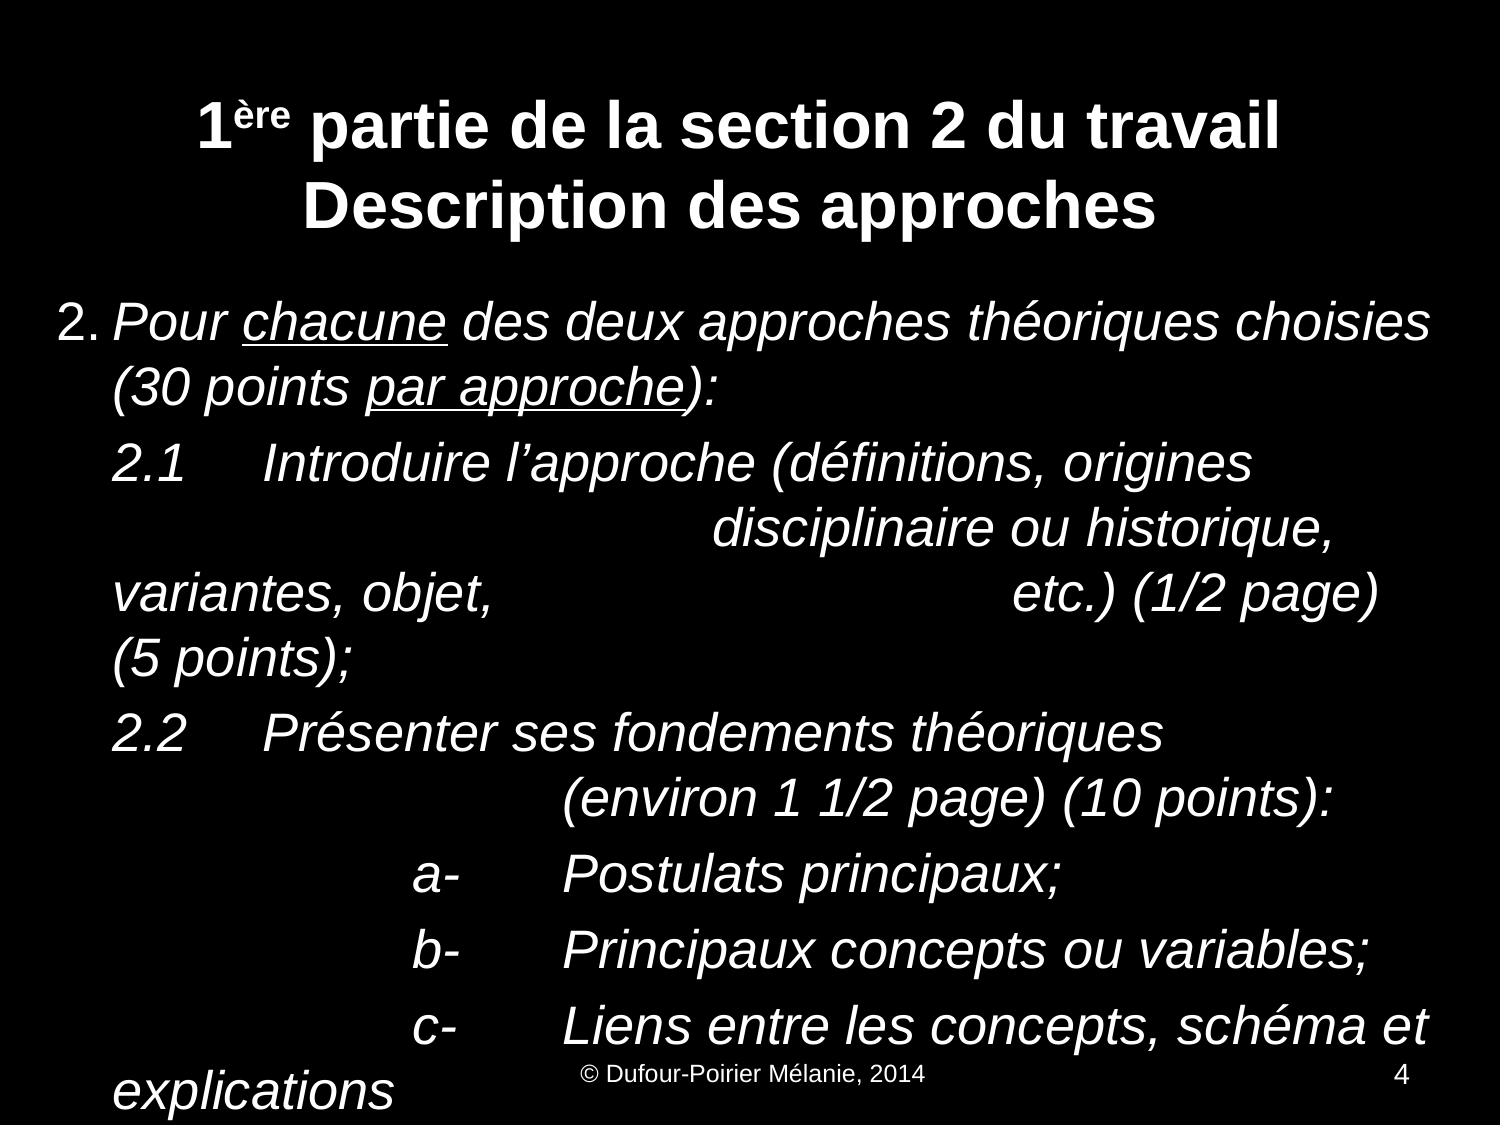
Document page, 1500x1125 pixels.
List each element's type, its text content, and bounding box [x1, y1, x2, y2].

title 1ère partie de la section 2 du travail Description des approches [64, 67, 1415, 256]
slide_number 4 [1074, 1042, 1425, 1103]
footer © Dufour-Poirier Mélanie, 2014 [512, 1042, 988, 1103]
list 2. Pour chacune des deux approches théoriques choisies (30 points par approche): 2.1 Introduire l’approche (définitions, origines disciplinaire ou historique, variantes, objet, etc.) (1/2 page) (5 points); 2.2 Présenter ses fondements théoriques (environ 1 1/2 page) (10 points): a- Postulats principaux; b- Principaux concepts ou variables; c- Liens entre les concepts, schéma et explications [41, 278, 1453, 1125]
